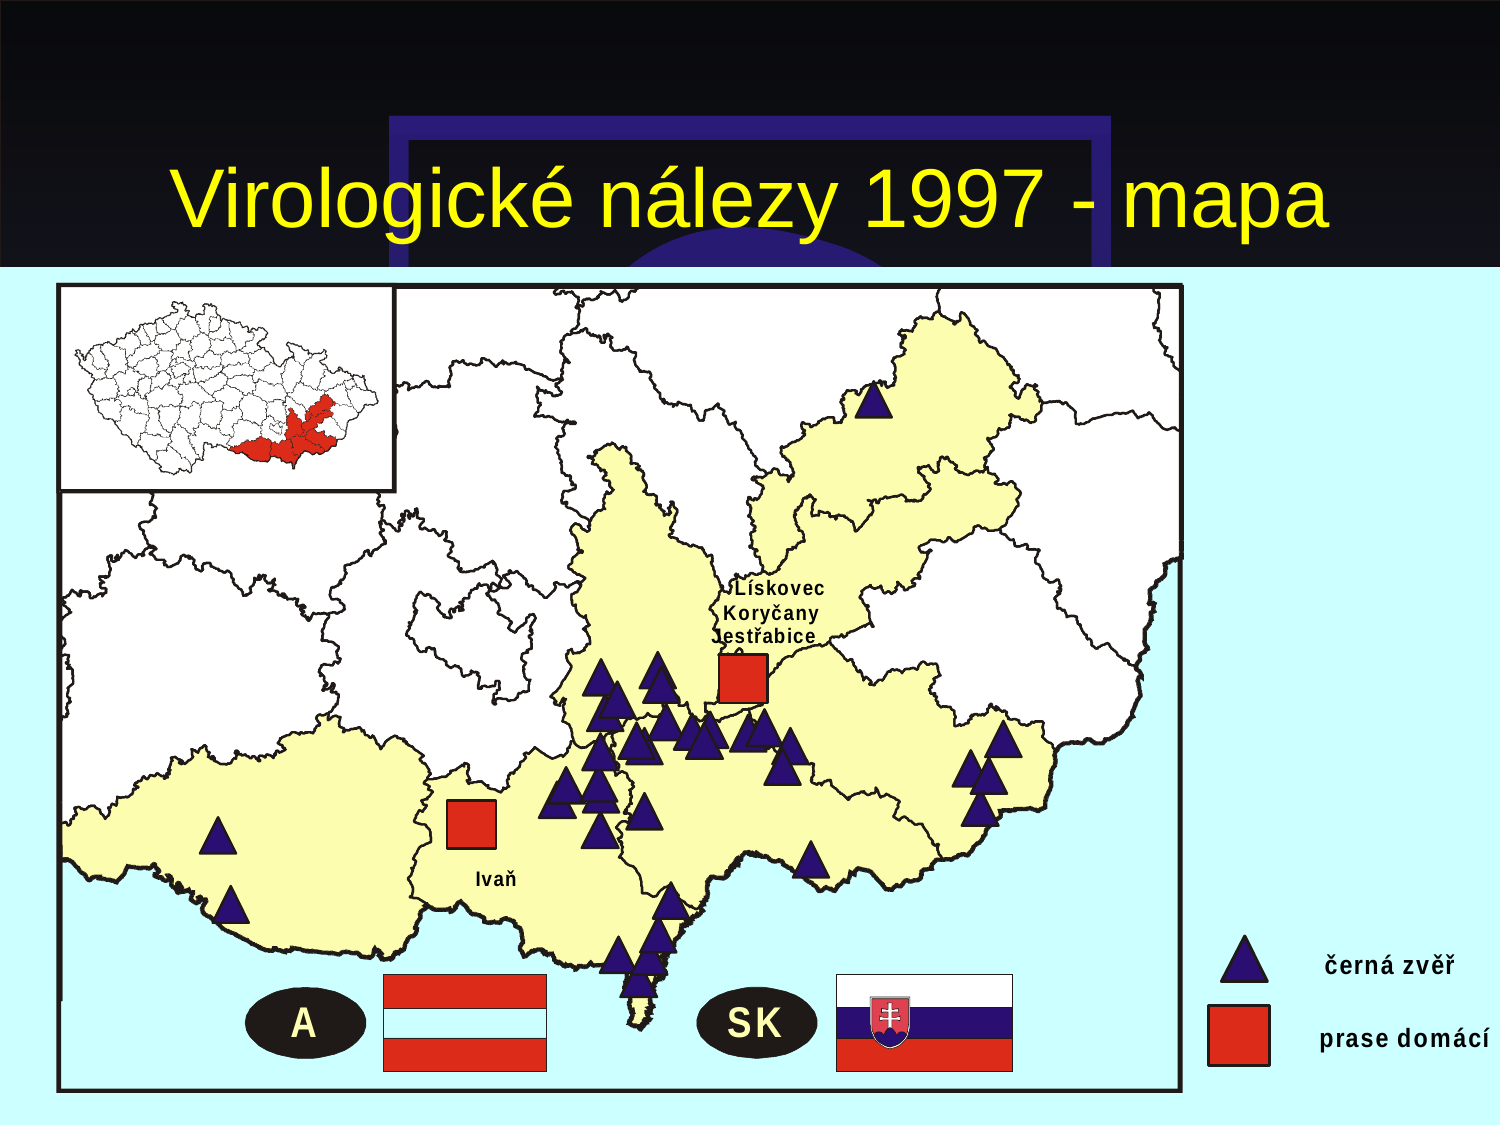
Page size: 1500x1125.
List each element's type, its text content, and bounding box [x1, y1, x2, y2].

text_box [1204, 1000, 1495, 1071]
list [53, 279, 1187, 1096]
title Virologické nálezy 1997 - mapa [112, 99, 1388, 288]
text_box [0, 267, 1500, 1125]
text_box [1216, 929, 1460, 986]
